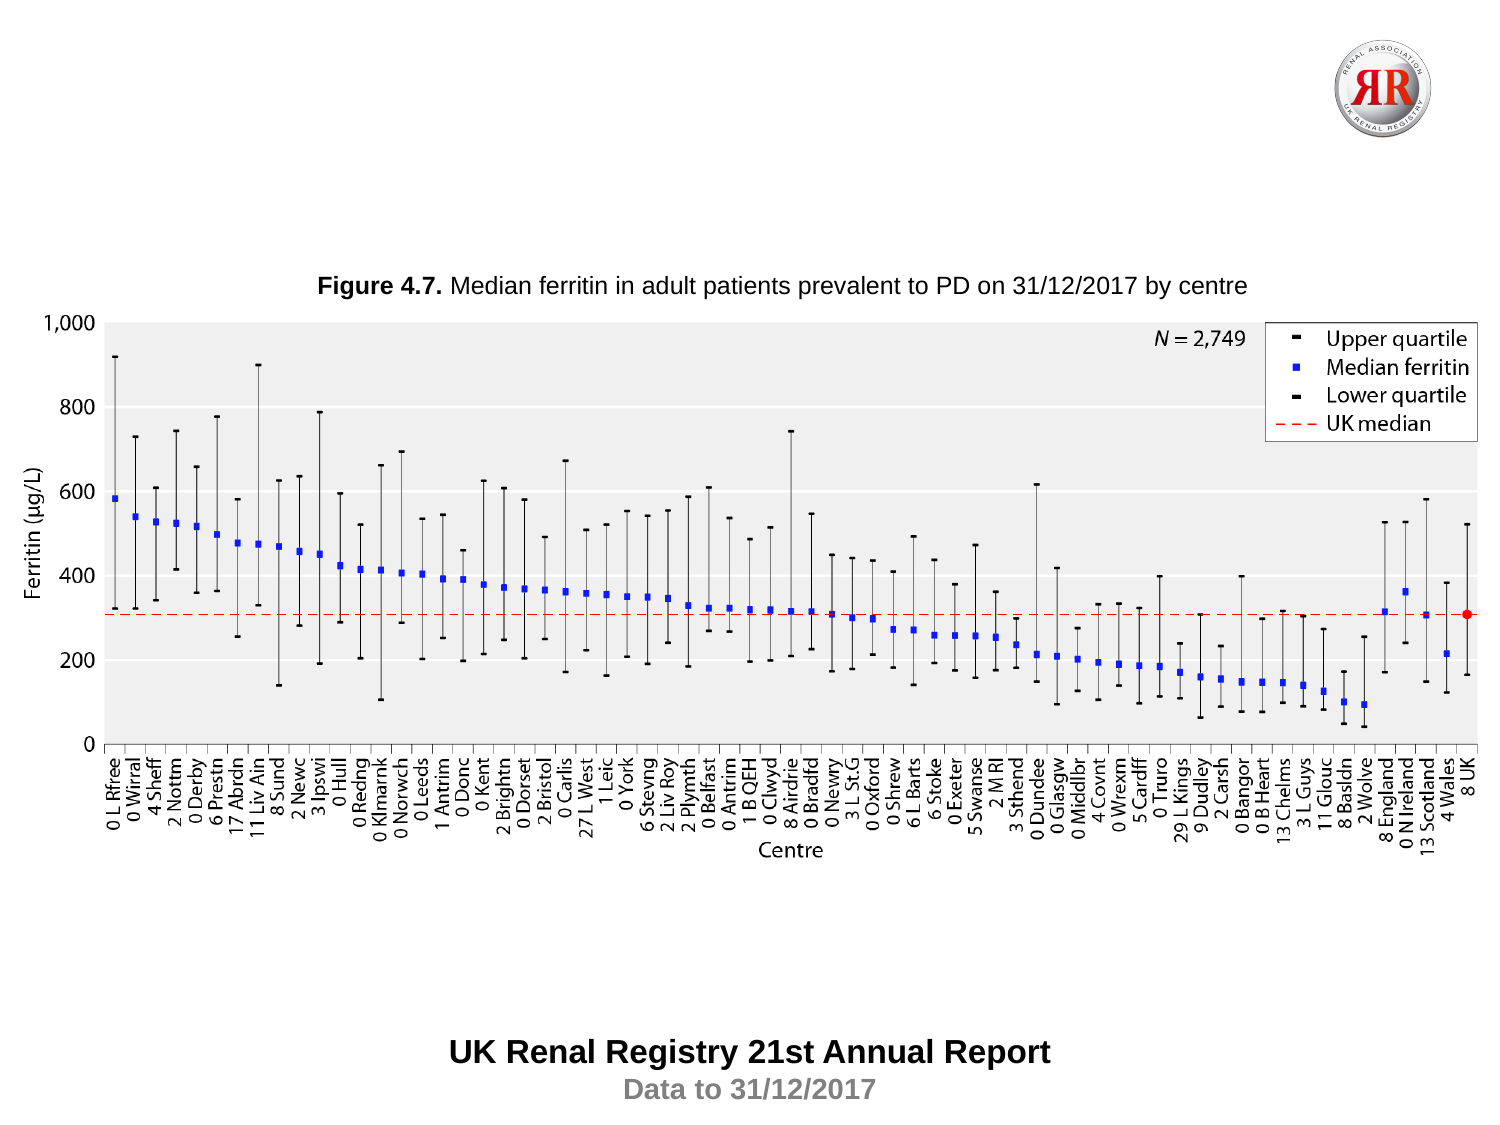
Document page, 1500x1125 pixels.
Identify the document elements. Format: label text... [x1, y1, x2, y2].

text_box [20, 261, 1480, 863]
text_box UK Renal Registry 21st Annual Report Data to 31/12/2017 [433, 1023, 1067, 1113]
picture [1328, 30, 1440, 150]
